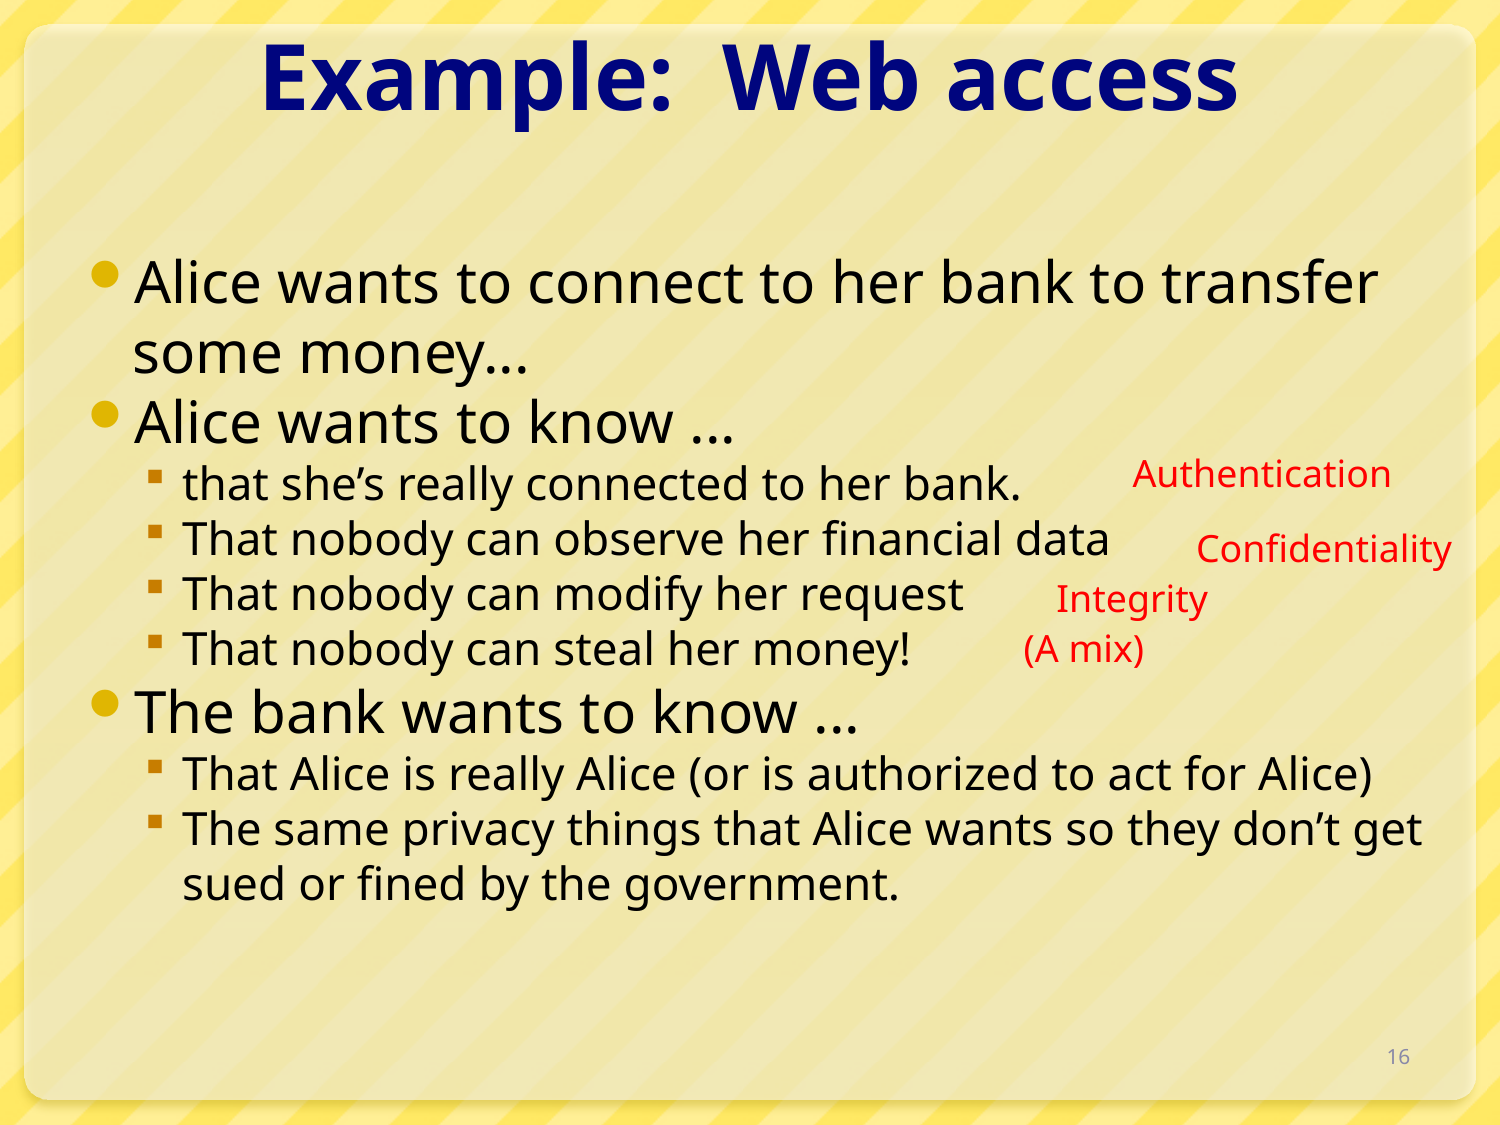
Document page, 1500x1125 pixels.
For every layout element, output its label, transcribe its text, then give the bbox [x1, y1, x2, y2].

slide_number 16 [1074, 1019, 1425, 1080]
text_box (A mix) [1014, 624, 1155, 670]
title Example: Web access [50, 37, 1450, 213]
text_box Confidentiality [1186, 524, 1462, 571]
text_box [0, 0, 1500, 1125]
text_box Authentication [1123, 449, 1403, 496]
text_box Integrity [1046, 574, 1218, 621]
list Alice wants to connect to her bank to transfer some money... Alice wants to know ... that she’s really connected to her bank. That nobody can observe her financial data That nobody can modify her request That nobody can steal her money! The bank wants to know ... That Alice is really Alice (or is authorized to act for Alice) The same privacy things that Alice wants so they don’t get sued or fined by the government. [50, 237, 1450, 1005]
